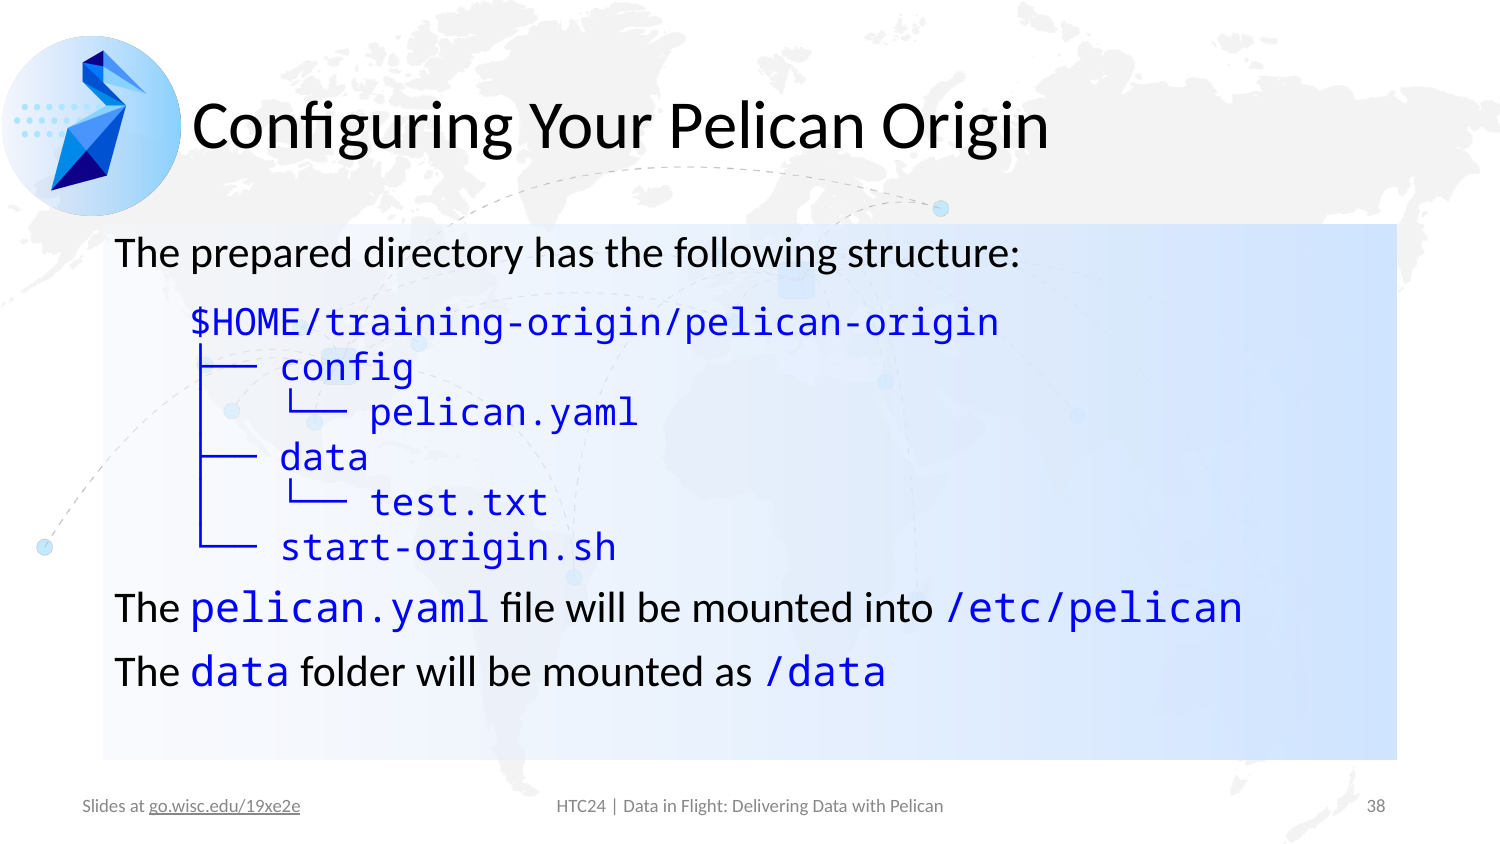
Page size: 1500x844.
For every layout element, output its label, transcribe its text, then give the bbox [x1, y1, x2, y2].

title Configuring Your Pelican Origin [181, 44, 1397, 208]
slide_number ‹#› [1059, 782, 1397, 827]
picture [0, 36, 181, 216]
list The prepared directory has the following structure: $HOME/training-origin/pelican-origin ├── config │ └── pelican.yaml ├── data │ └── test.txt └── start-origin.sh The pelican.yaml file will be mounted into /etc/pelican The data folder will be mounted as /data [103, 224, 1397, 760]
